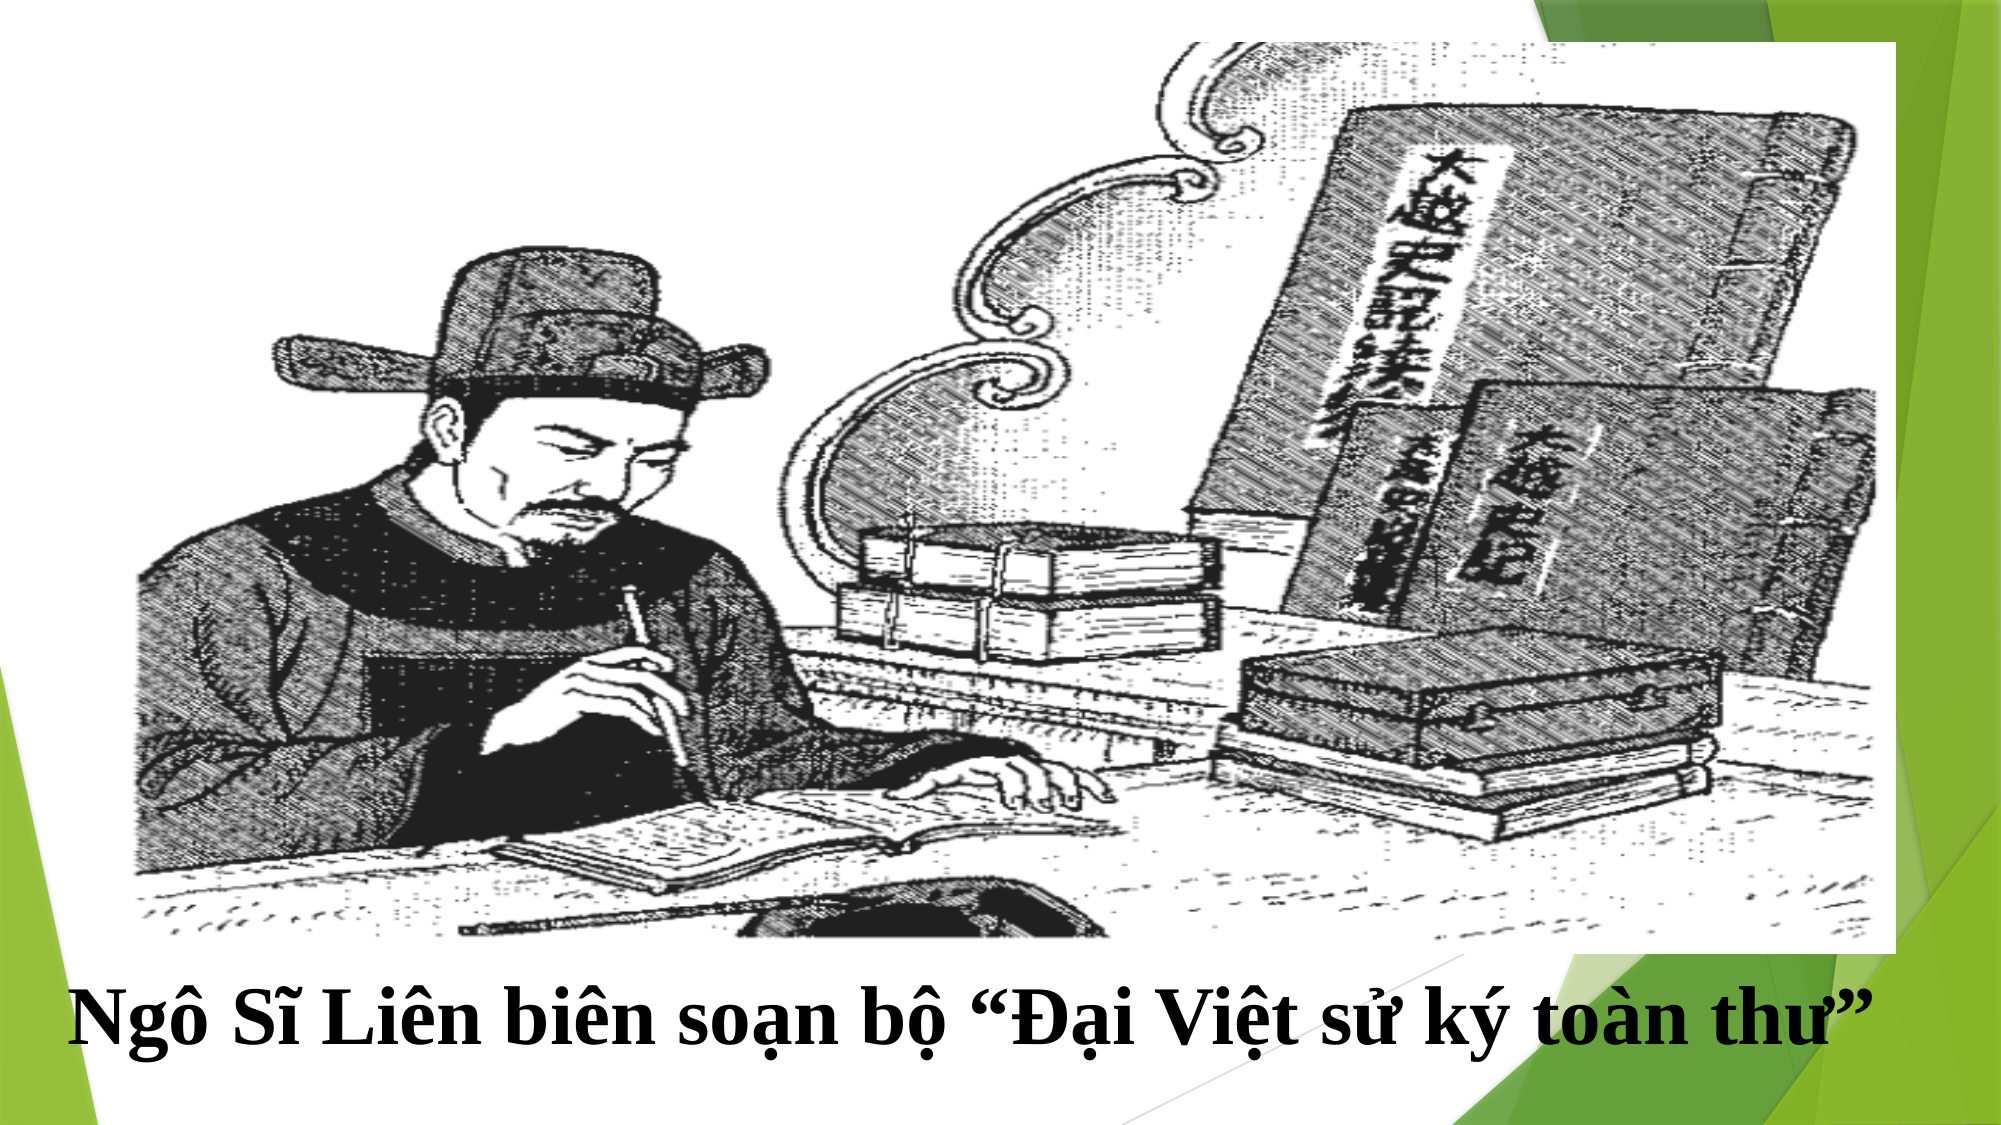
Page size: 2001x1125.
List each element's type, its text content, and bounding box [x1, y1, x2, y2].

list Ngô Sĩ Liên biên soạn bộ “Đại Việt sử ký toàn thư” [52, 953, 1911, 1090]
picture [77, 42, 1897, 955]
